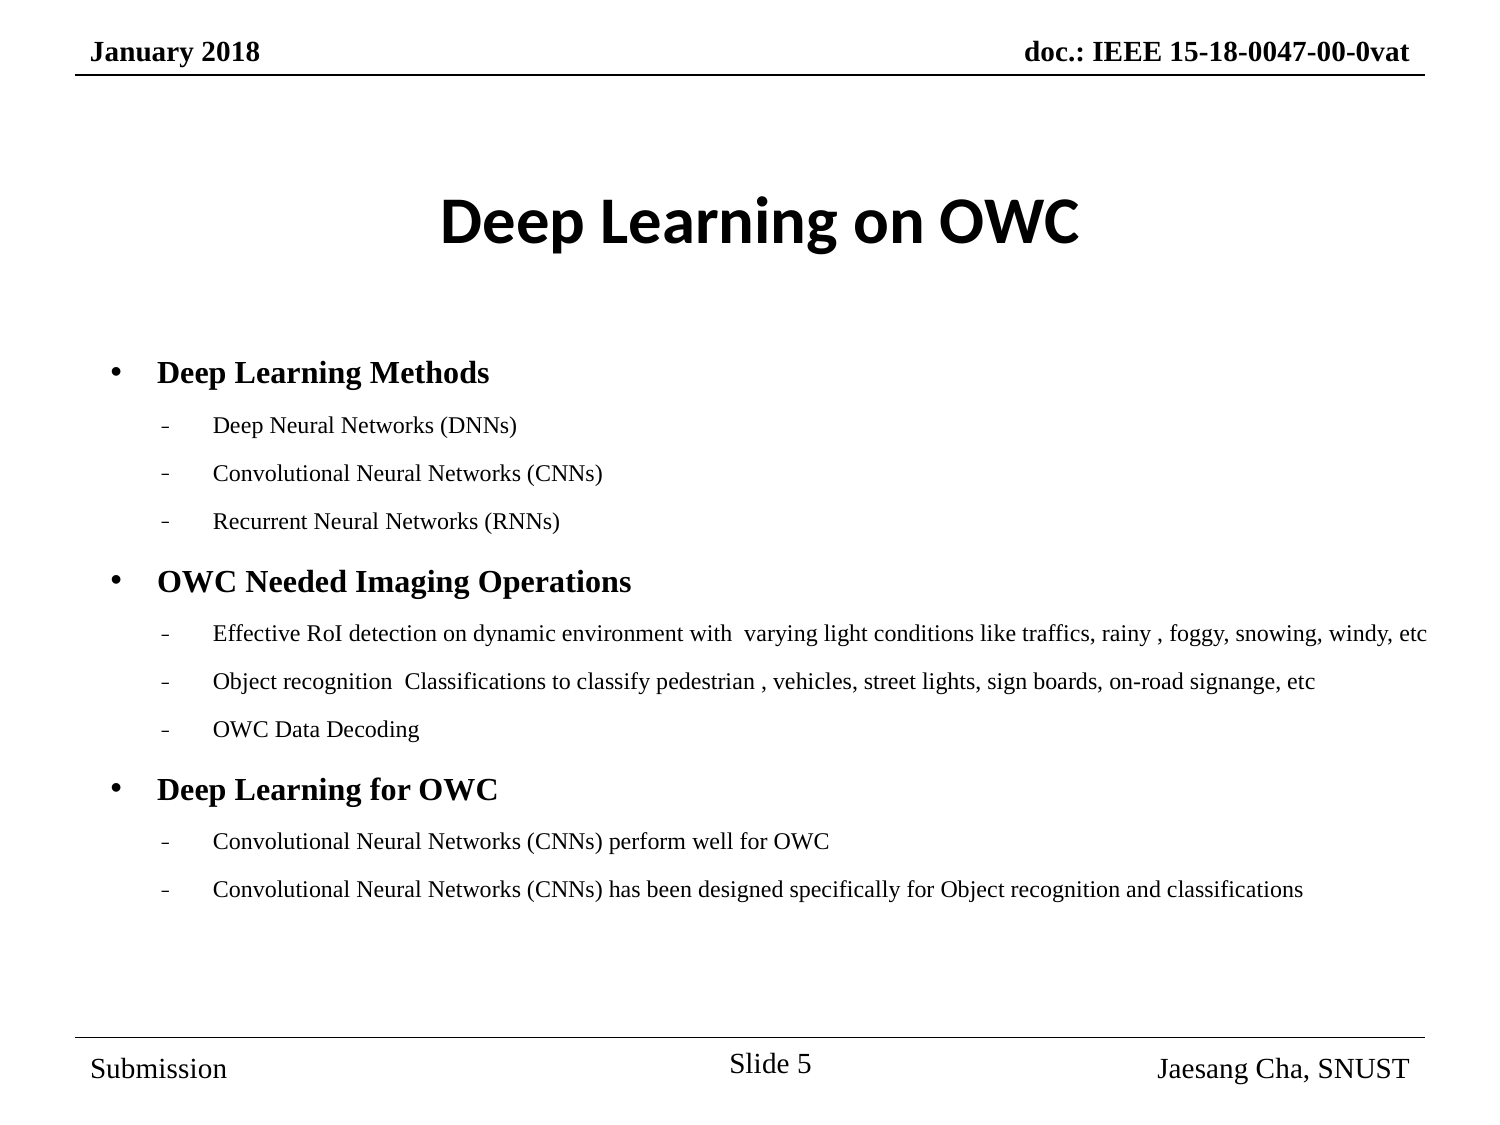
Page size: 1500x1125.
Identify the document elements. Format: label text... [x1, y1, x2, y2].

text_box Deep Learning Methods Deep Neural Networks (DNNs) Convolutional Neural Networks (CNNs) Recurrent Neural Networks (RNNs) OWC Needed Imaging Operations Effective RoI detection on dynamic environment with varying light conditions like traffics, rainy , foggy, snowing, windy, etc Object recognition Classifications to classify pedestrian , vehicles, street lights, sign boards, on-road signange, etc OWC Data Decoding Deep Learning for OWC Convolutional Neural Networks (CNNs) perform well for OWC Convolutional Neural Networks (CNNs) has been designed specifically for Object recognition and classifications [95, 324, 1446, 950]
text_box Deep Learning on OWC [74, 160, 1446, 274]
text_box Slide 5 [714, 1037, 827, 1088]
